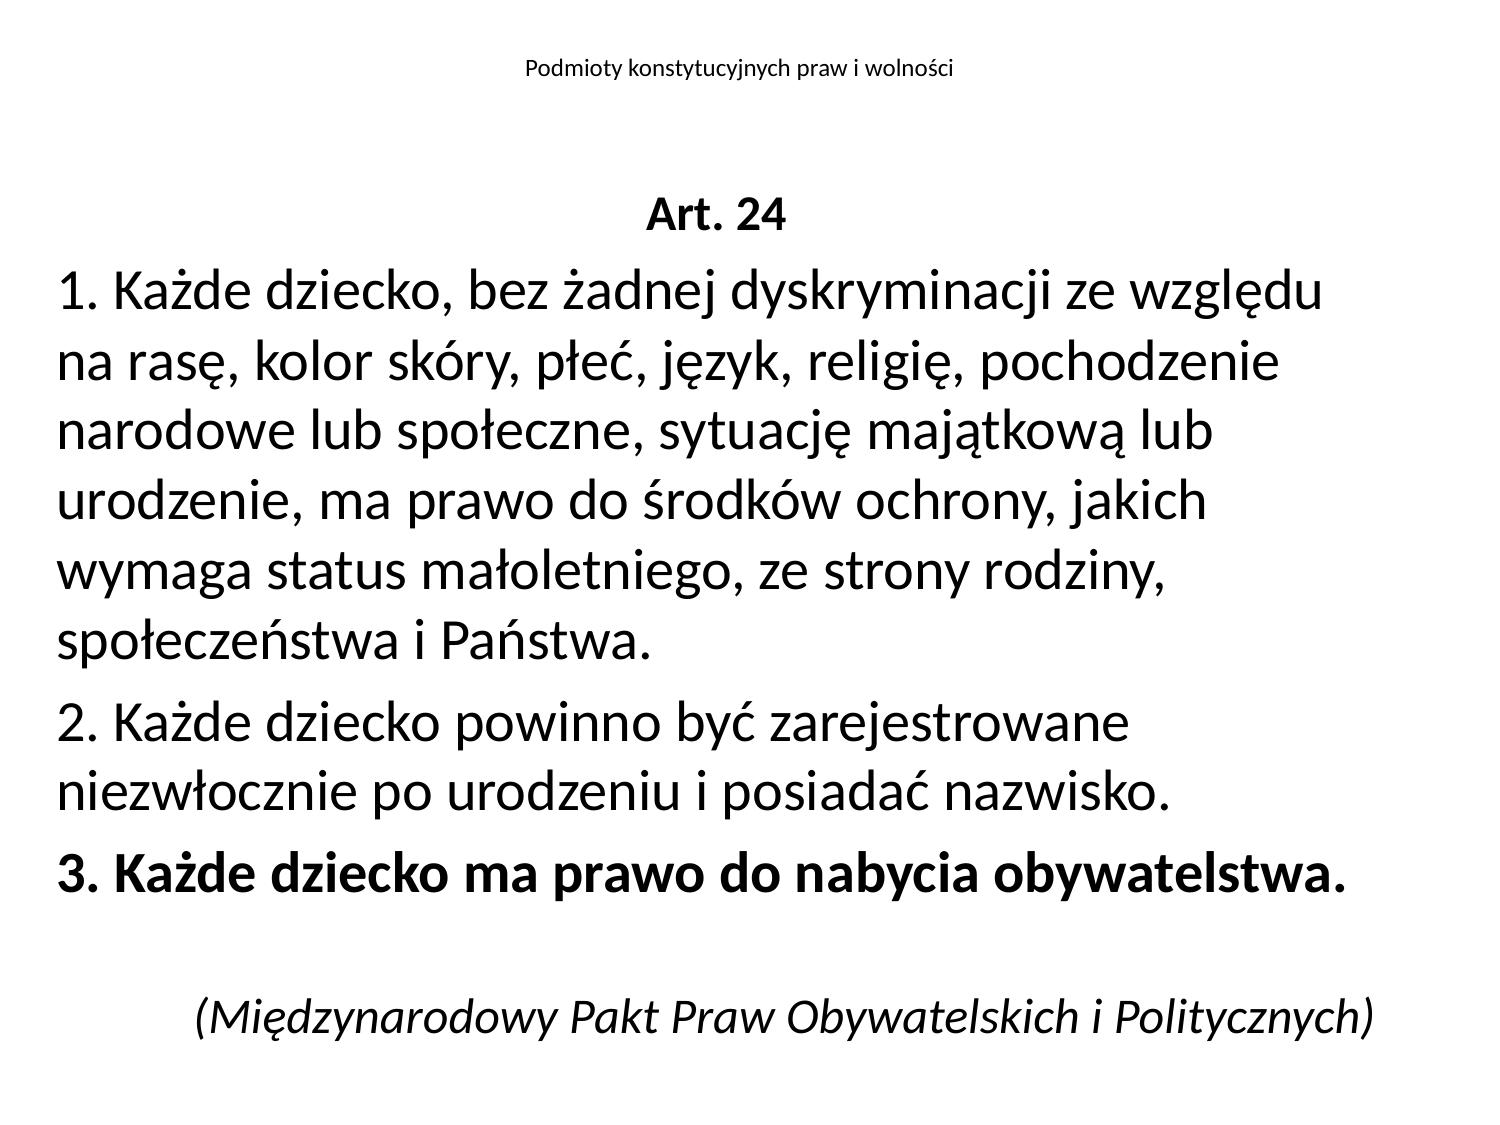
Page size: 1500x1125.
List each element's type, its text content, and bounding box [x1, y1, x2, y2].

list Art. 24 1. Każde dziecko, bez żadnej dyskryminacji ze względu na rasę, kolor skóry, płeć, język, religię, pochodzenie narodowe lub społeczne, sytuację majątkową lub urodzenie, ma prawo do środków ochrony, jakich wymaga status małoletniego, ze strony rodziny, społeczeństwa i Państwa. 2. Każde dziecko powinno być zarejestrowane niezwłocznie po urodzeniu i posiadać nazwisko. 3. Każde dziecko ma prawo do nabycia obywatelstwa. (Międzynarodowy Pakt Praw Obywatelskich i Politycznych) [41, 172, 1392, 1105]
text_box Podmioty konstytucyjnych praw i wolności [64, 30, 1415, 102]
